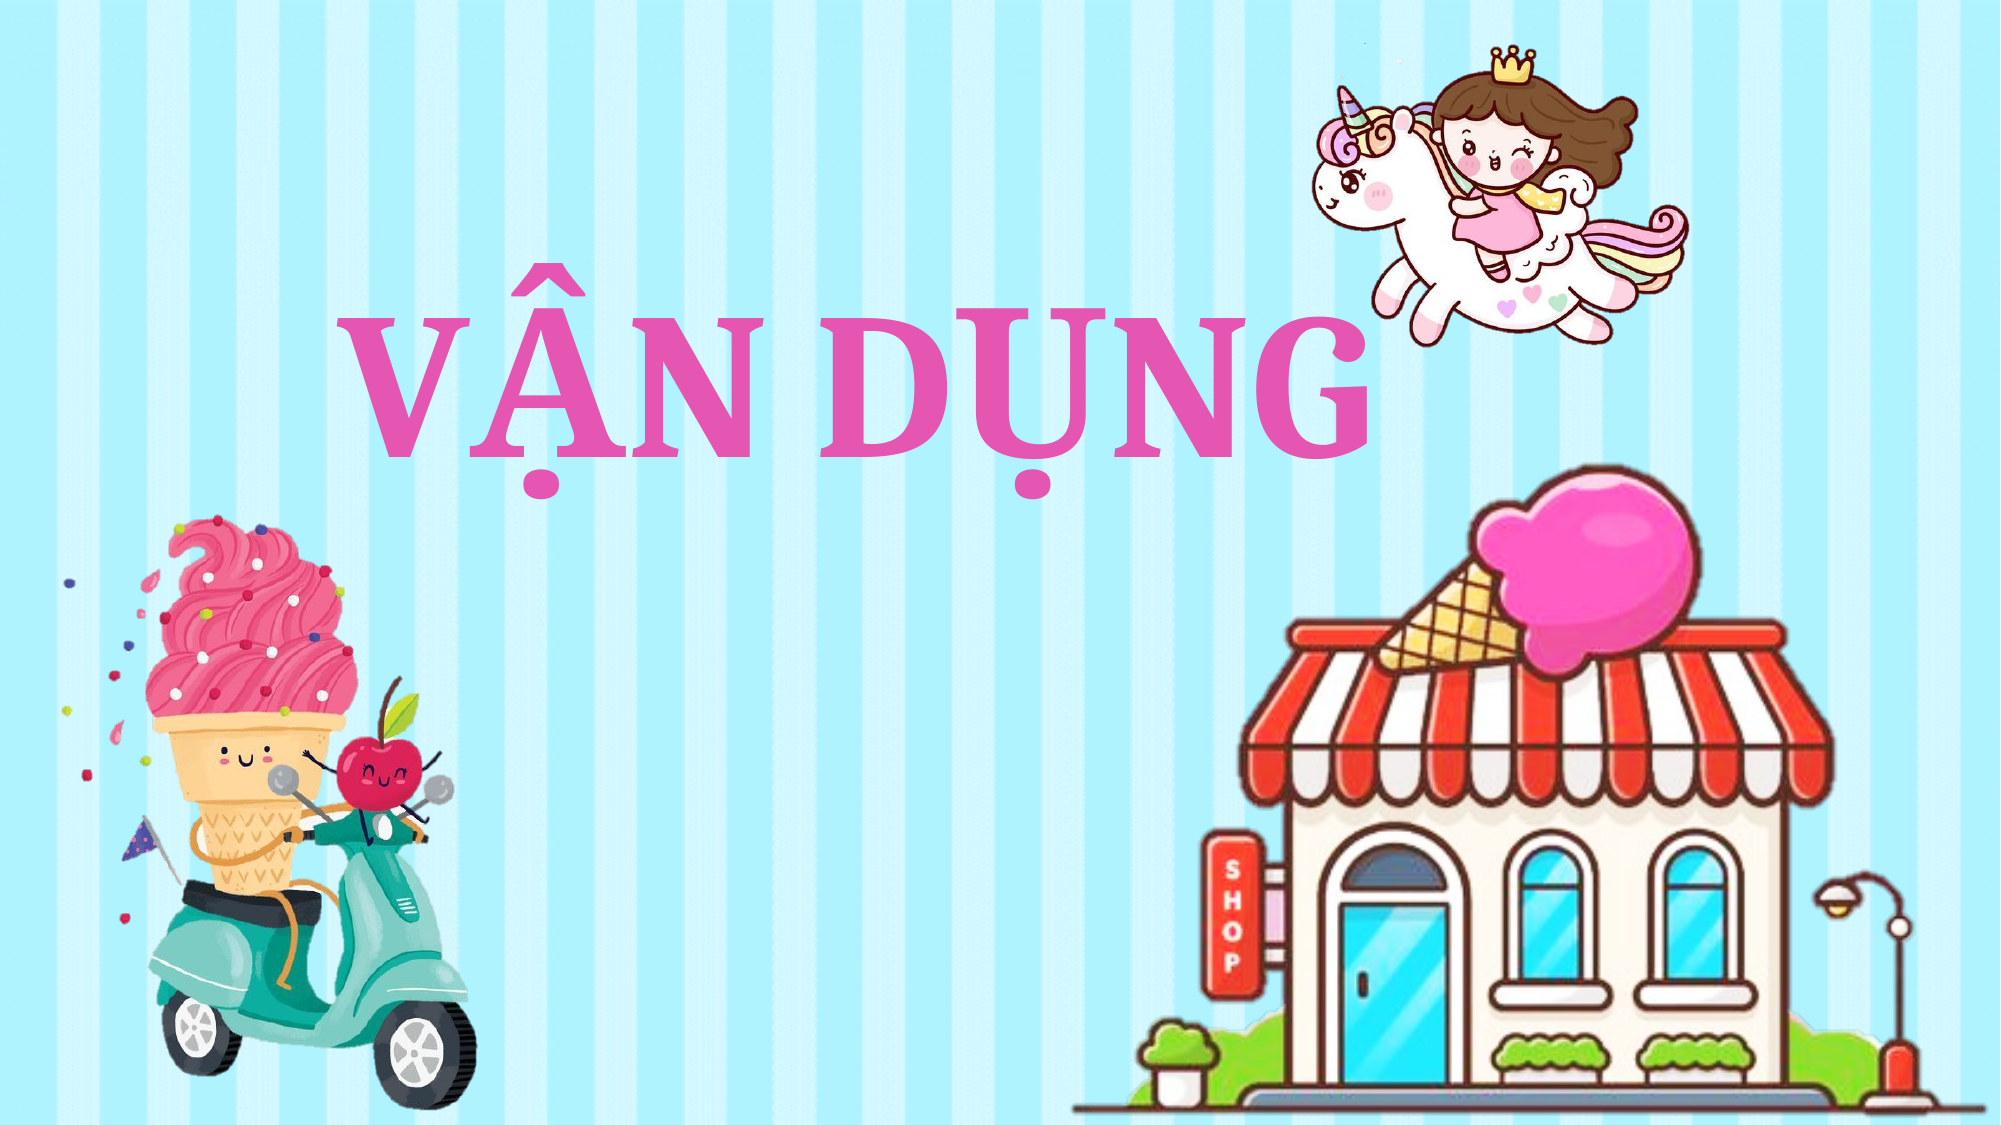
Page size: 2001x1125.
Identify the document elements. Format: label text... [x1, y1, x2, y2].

picture [0, 0, 2001, 1125]
text_box VẬN DỤNG [271, 241, 1296, 507]
